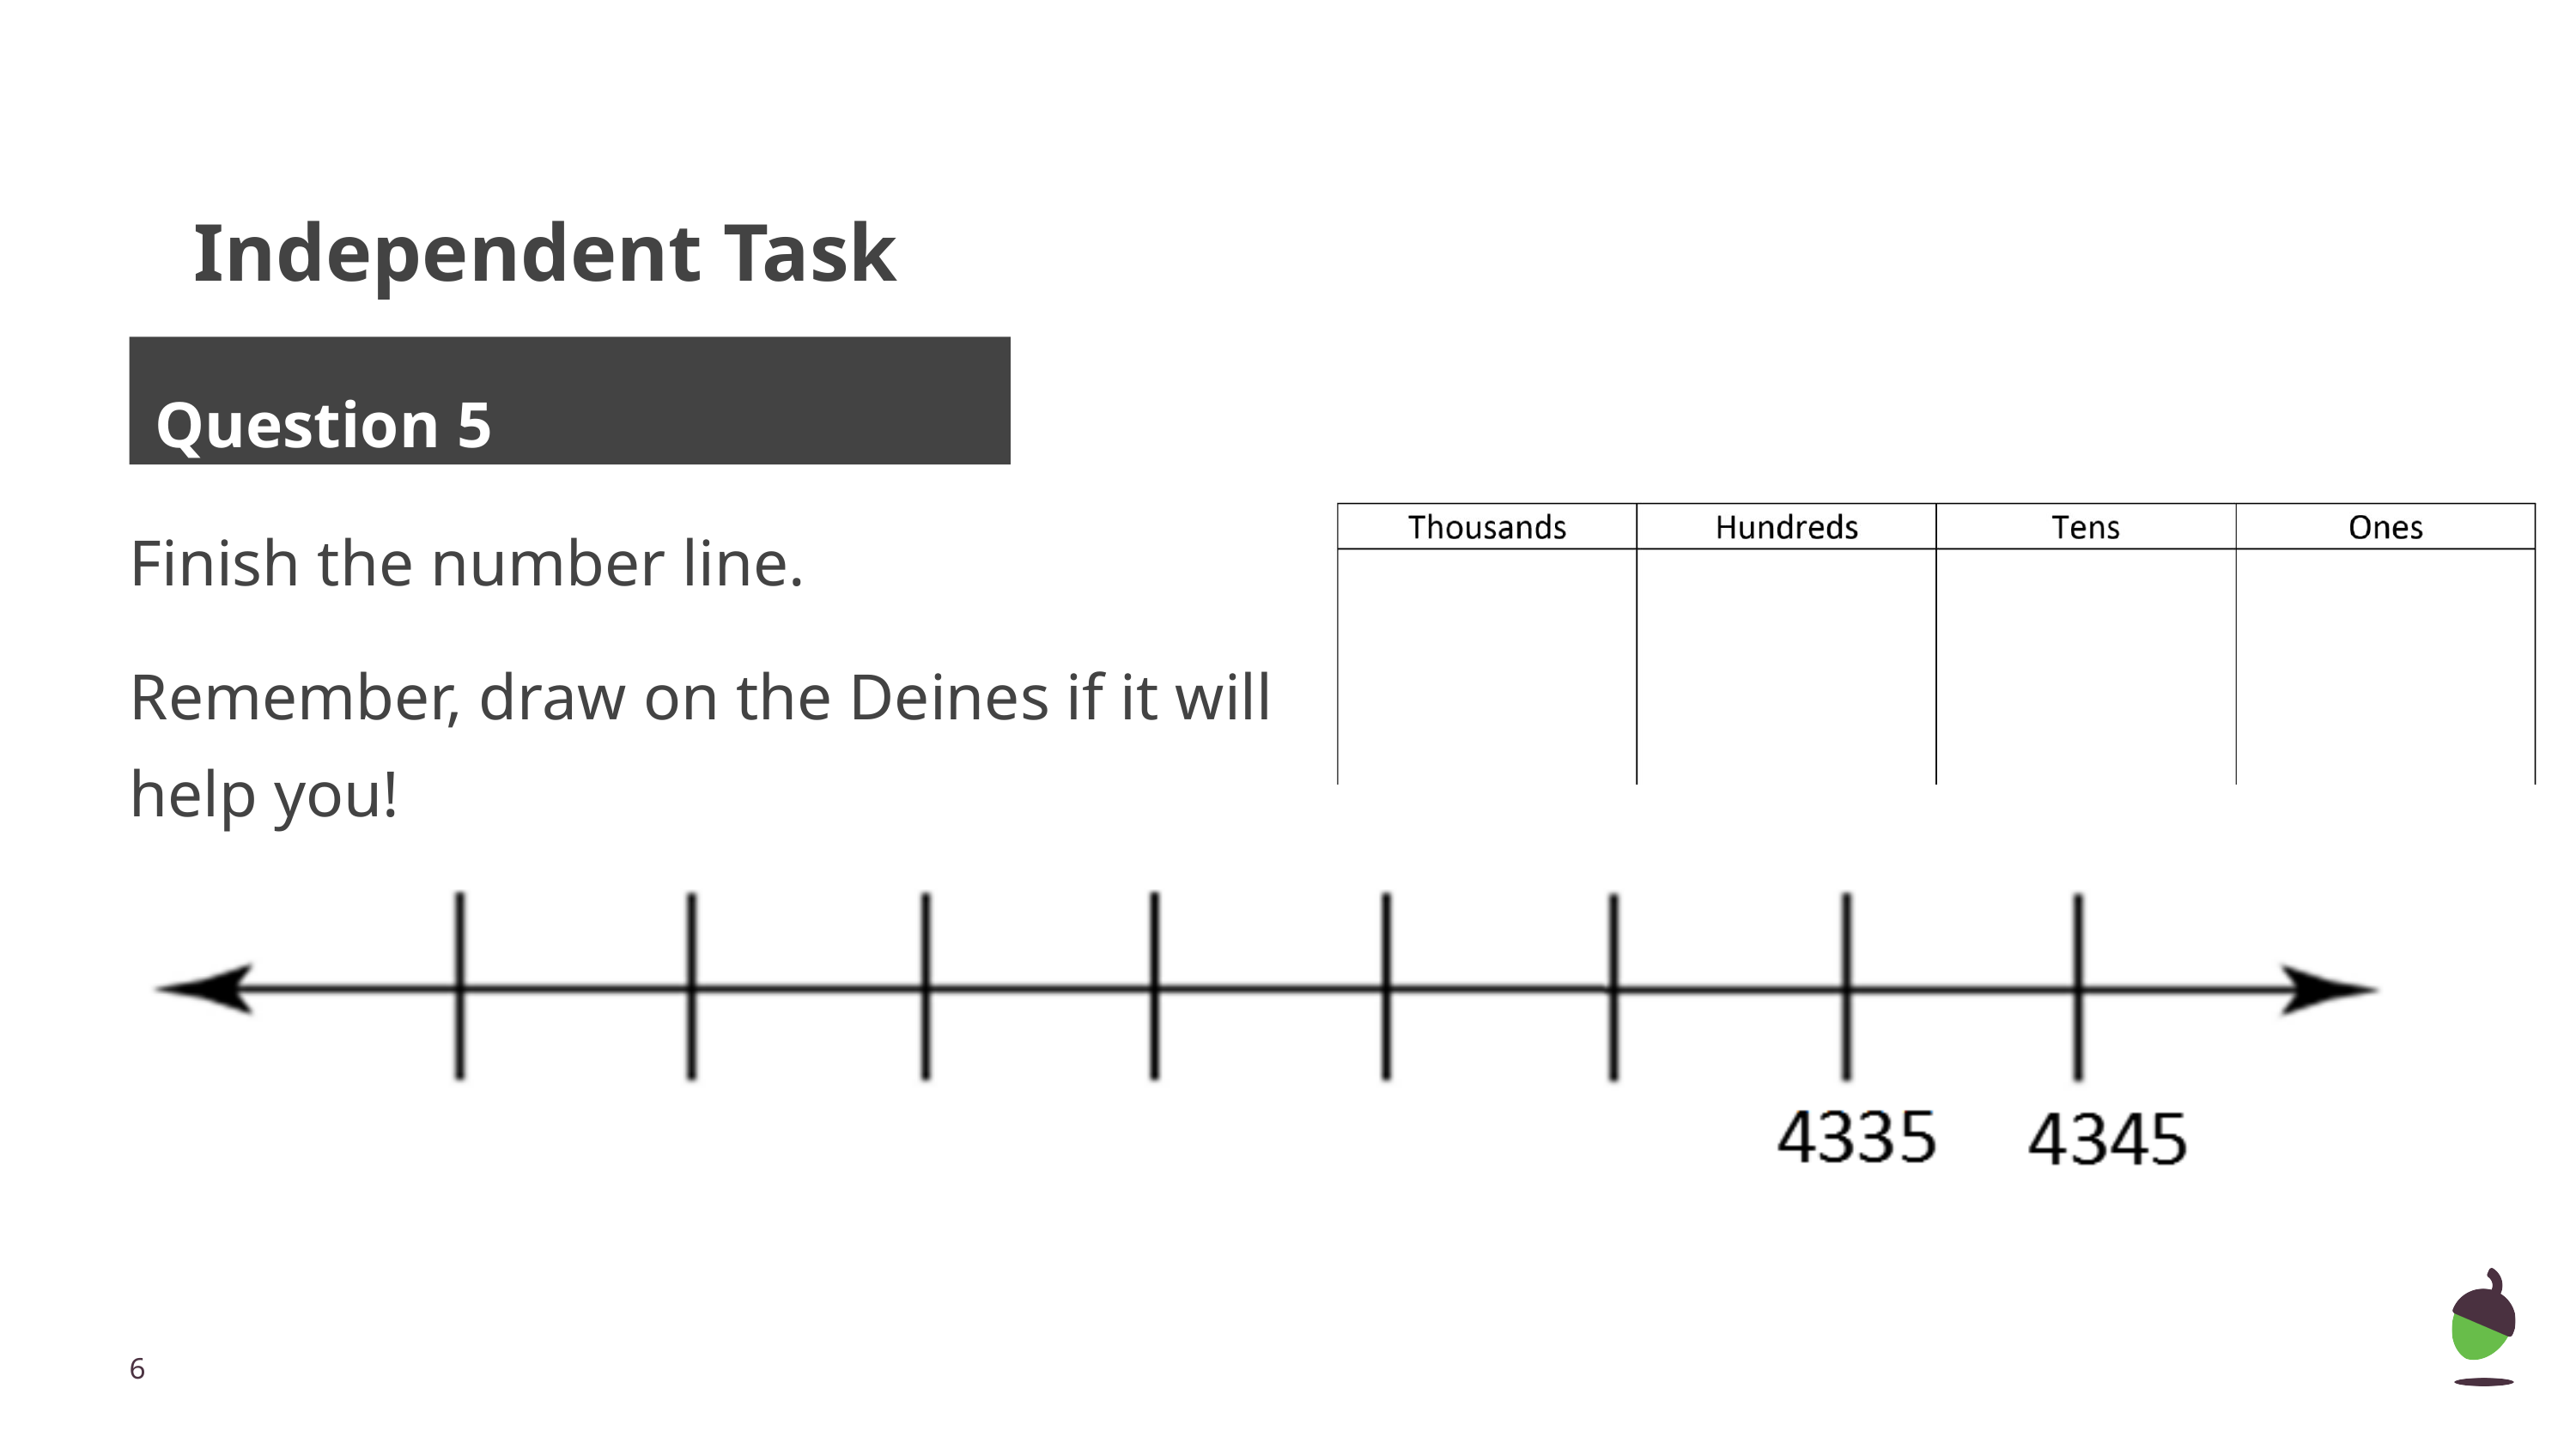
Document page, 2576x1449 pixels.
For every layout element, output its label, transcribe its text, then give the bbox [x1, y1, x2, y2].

text_box [1807, 1222, 2576, 1353]
slide_number ‹#› [129, 1349, 332, 1401]
picture [2451, 1353, 2516, 1386]
picture [58, 844, 2427, 1205]
picture [1333, 500, 2538, 785]
title Independent Task [193, 188, 969, 284]
subtitle Question 5 [129, 336, 1011, 465]
list Finish the number line. Remember, draw on the Deines if it will help you! [129, 500, 1334, 827]
